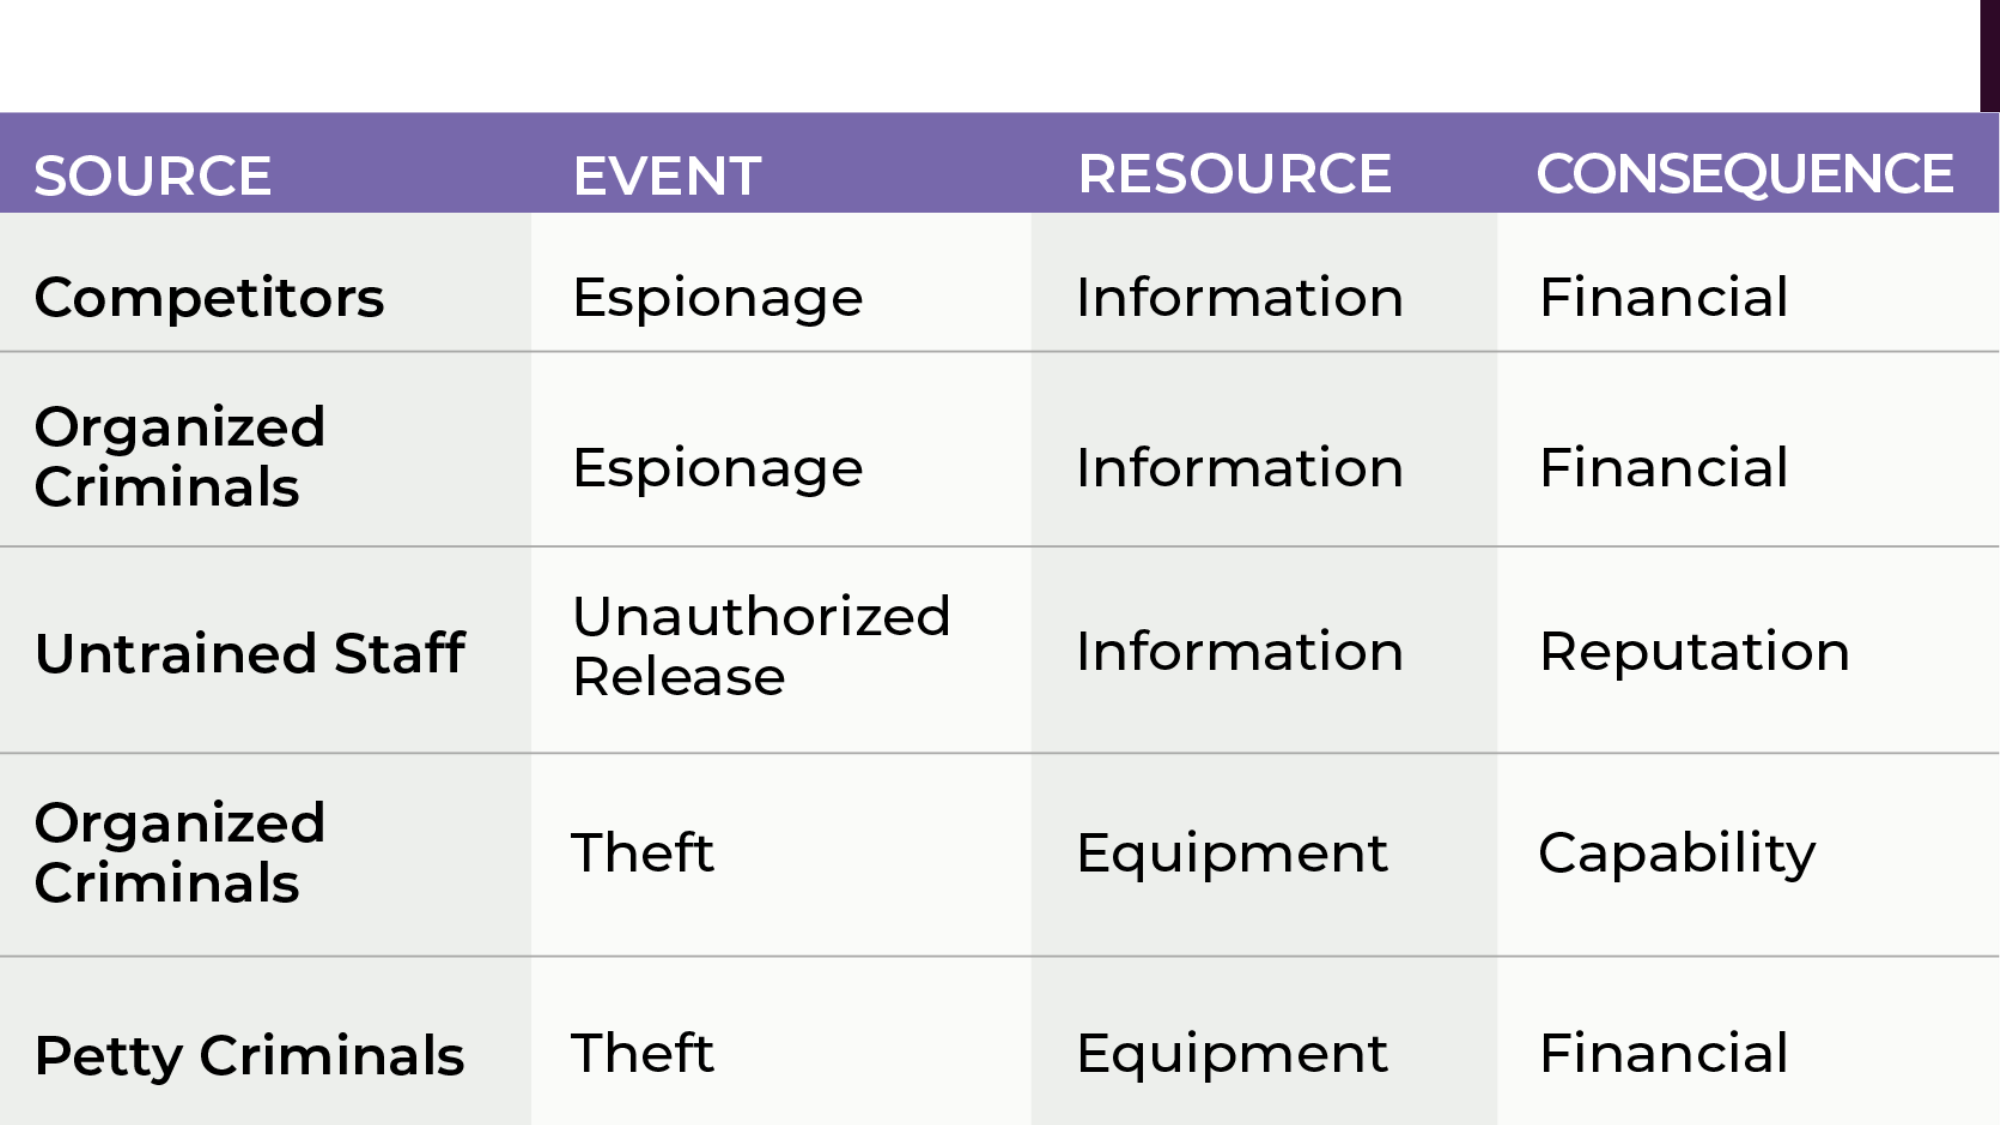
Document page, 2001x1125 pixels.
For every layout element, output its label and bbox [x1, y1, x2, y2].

text_box [1979, 0, 2000, 112]
list [0, 112, 2000, 1125]
text_box [0, 0, 1979, 112]
